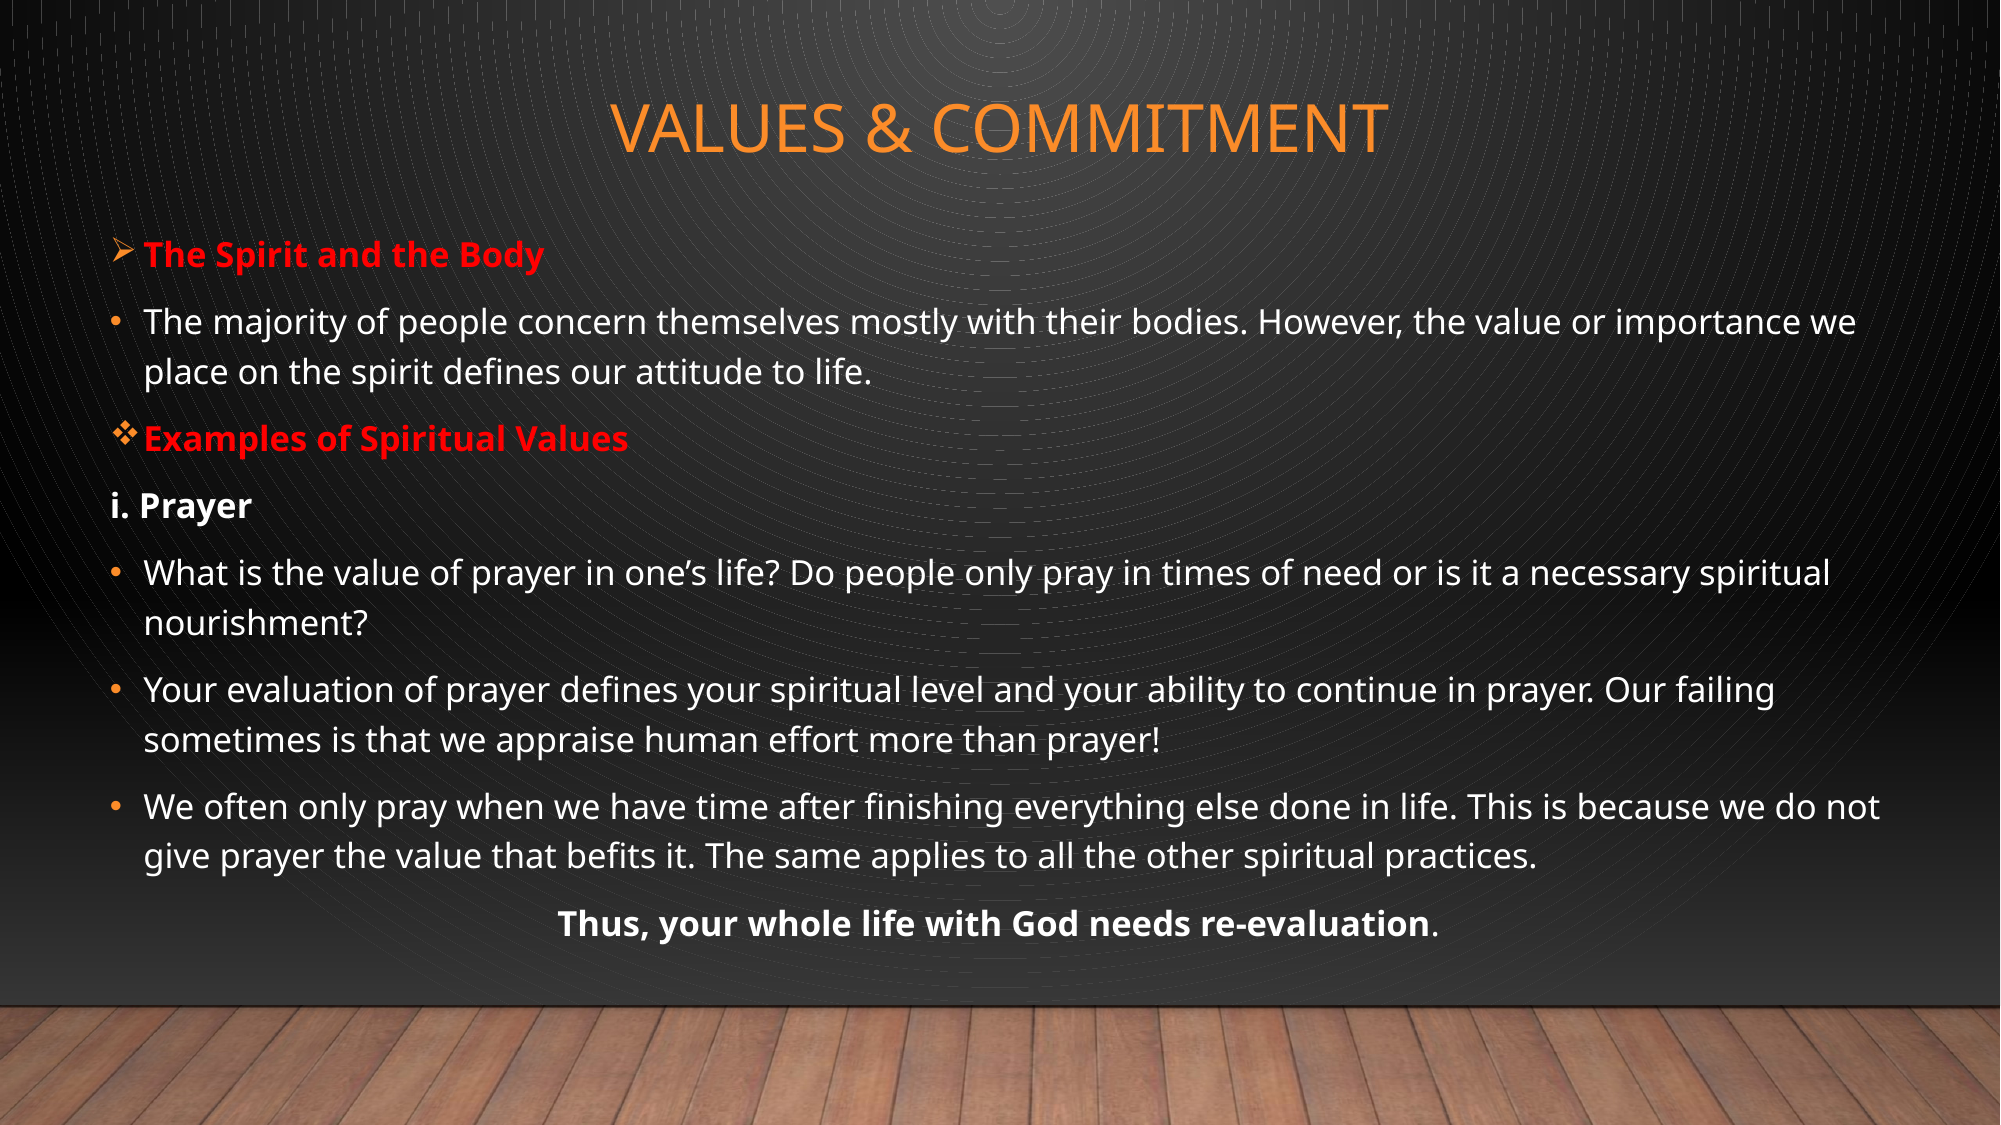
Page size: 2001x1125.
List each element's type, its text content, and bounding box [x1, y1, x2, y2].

list The Spirit and the Body The majority of people concern themselves mostly with their bodies. However, the value or importance we place on the spirit defines our attitude to life. Examples of Spiritual Values i. Prayer What is the value of prayer in one’s life? Do people only pray in times of need or is it a necessary spiritual nourishment? Your evaluation of prayer defines your spiritual level and your ability to continue in prayer. Our failing sometimes is that we appraise human effort more than prayer! We often only pray when we have time after finishing everything else done in life. This is because we do not give prayer the value that befits it. The same applies to all the other spiritual practices. Thus, your whole life with God needs re-evaluation. [94, 217, 1903, 953]
picture [0, 1005, 2000, 1125]
title Values & commitment [238, 45, 1763, 217]
